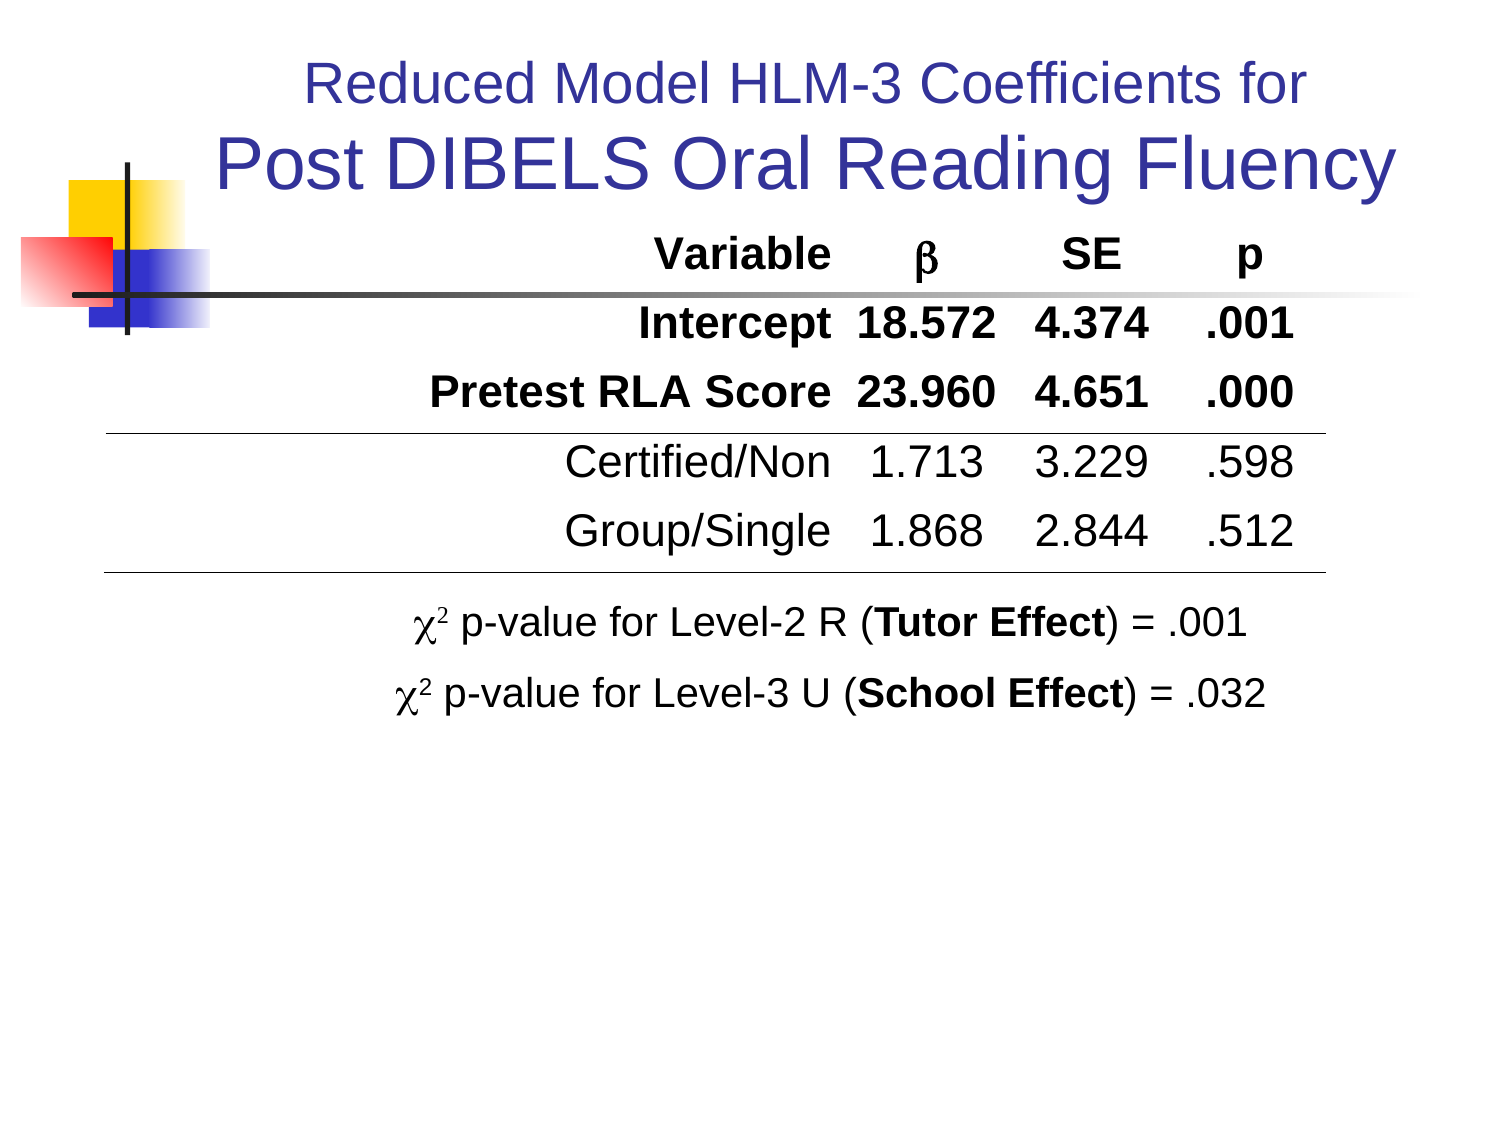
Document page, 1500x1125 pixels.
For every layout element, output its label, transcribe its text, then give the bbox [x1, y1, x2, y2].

title Reduced Model HLM-3 Coefficients for Post DIBELS Oral Reading Fluency [112, 24, 1500, 213]
text_box c2 p-value for Level-2 R (Tutor Effect) = .001 c2 p-value for Level-3 U (School Effect) = .032 [262, 587, 1400, 724]
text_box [87, 226, 1351, 601]
